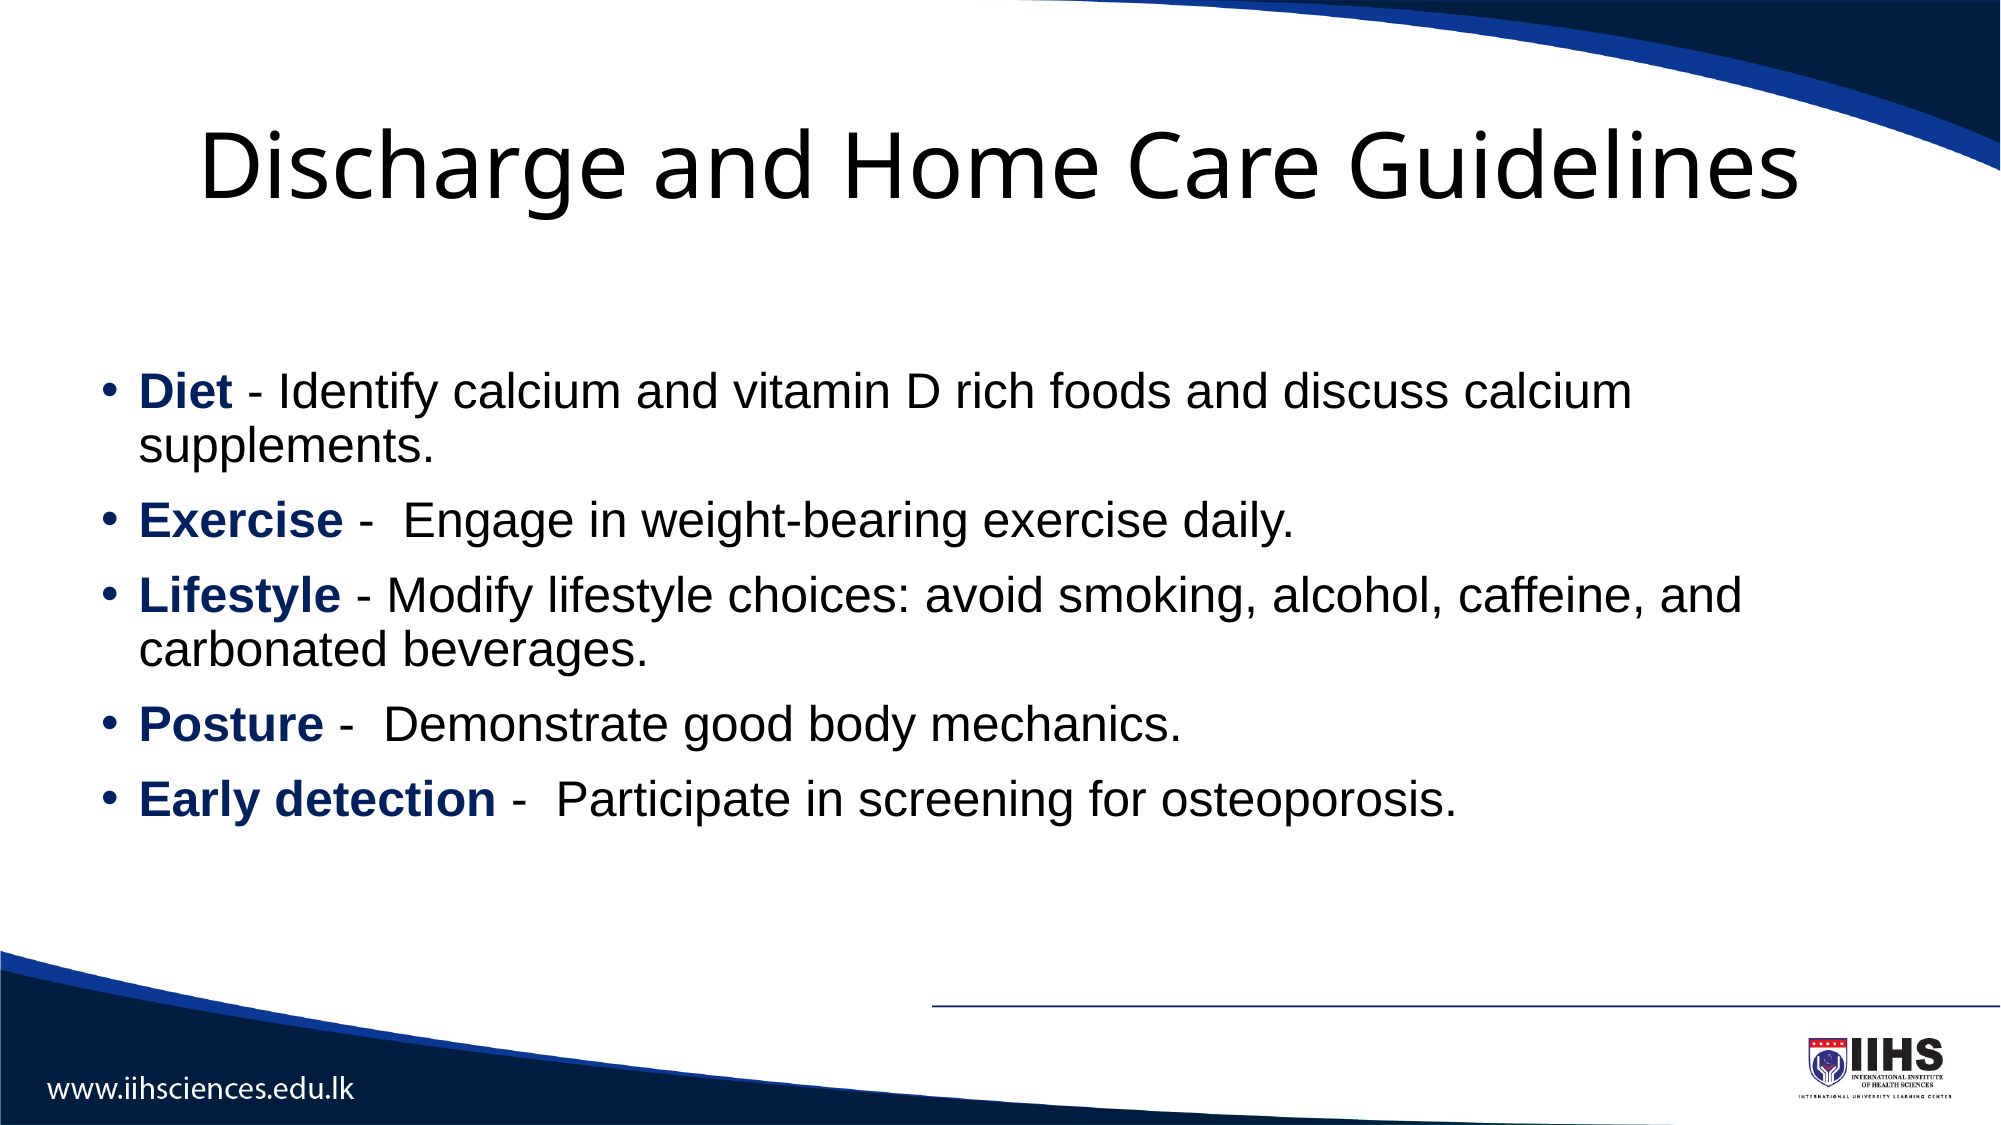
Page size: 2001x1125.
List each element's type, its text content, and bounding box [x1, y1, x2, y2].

picture [0, 0, 2001, 1125]
title Discharge and Home Care Guidelines [137, 59, 1863, 278]
list Diet - Identify calcium and vitamin D rich foods and discuss calcium supplements. Exercise - Engage in weight-bearing exercise daily. Lifestyle - Modify lifestyle choices: avoid smoking, alcohol, caffeine, and carbonated beverages. Posture - Demonstrate good body mechanics. Early detection - Participate in screening for osteoporosis. [86, 358, 1797, 1072]
